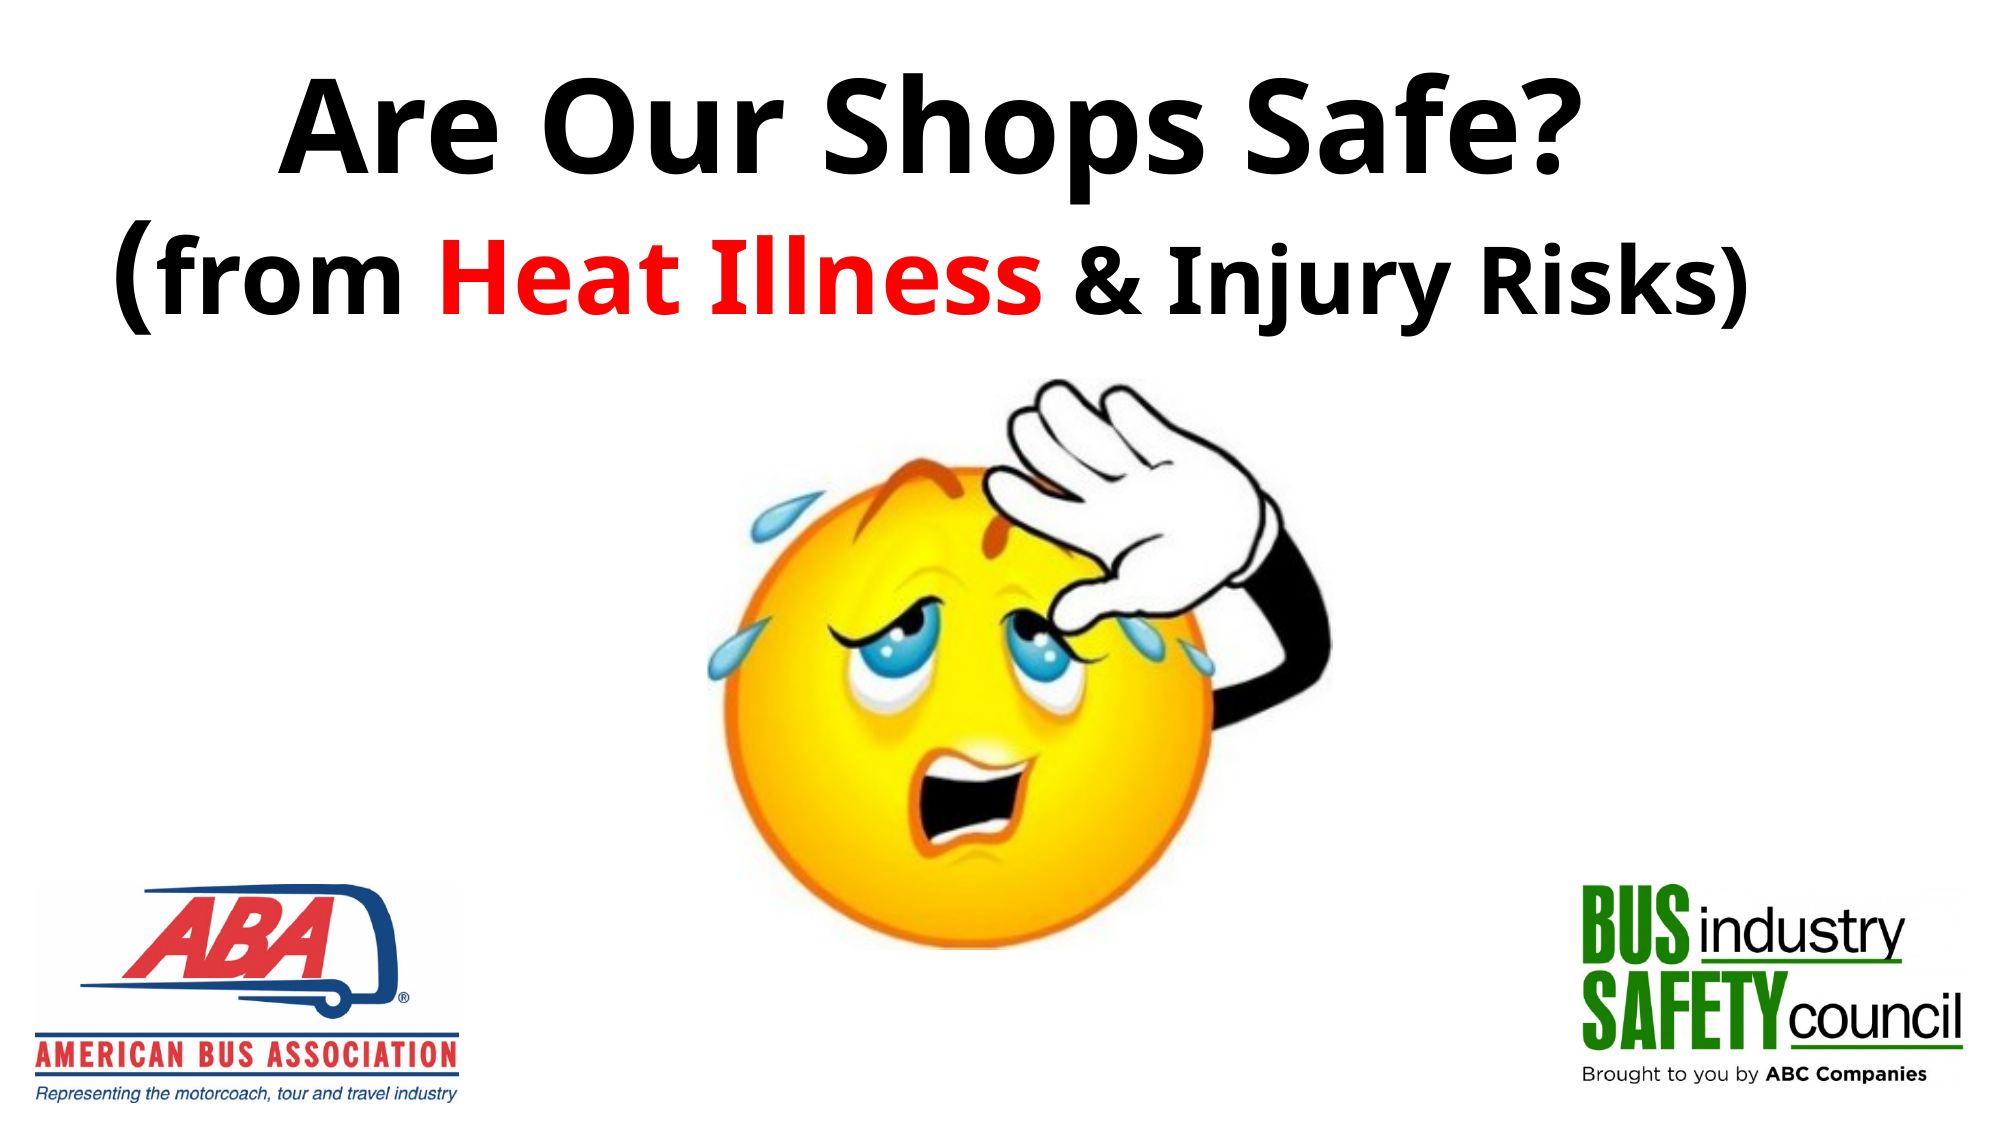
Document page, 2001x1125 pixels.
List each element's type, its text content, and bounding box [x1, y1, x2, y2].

picture [707, 378, 1333, 950]
title Are Our Shops Safe? (from Heat Illness & Injury Risks) [68, 50, 1794, 354]
picture [35, 884, 459, 1103]
picture [1581, 884, 1967, 1090]
